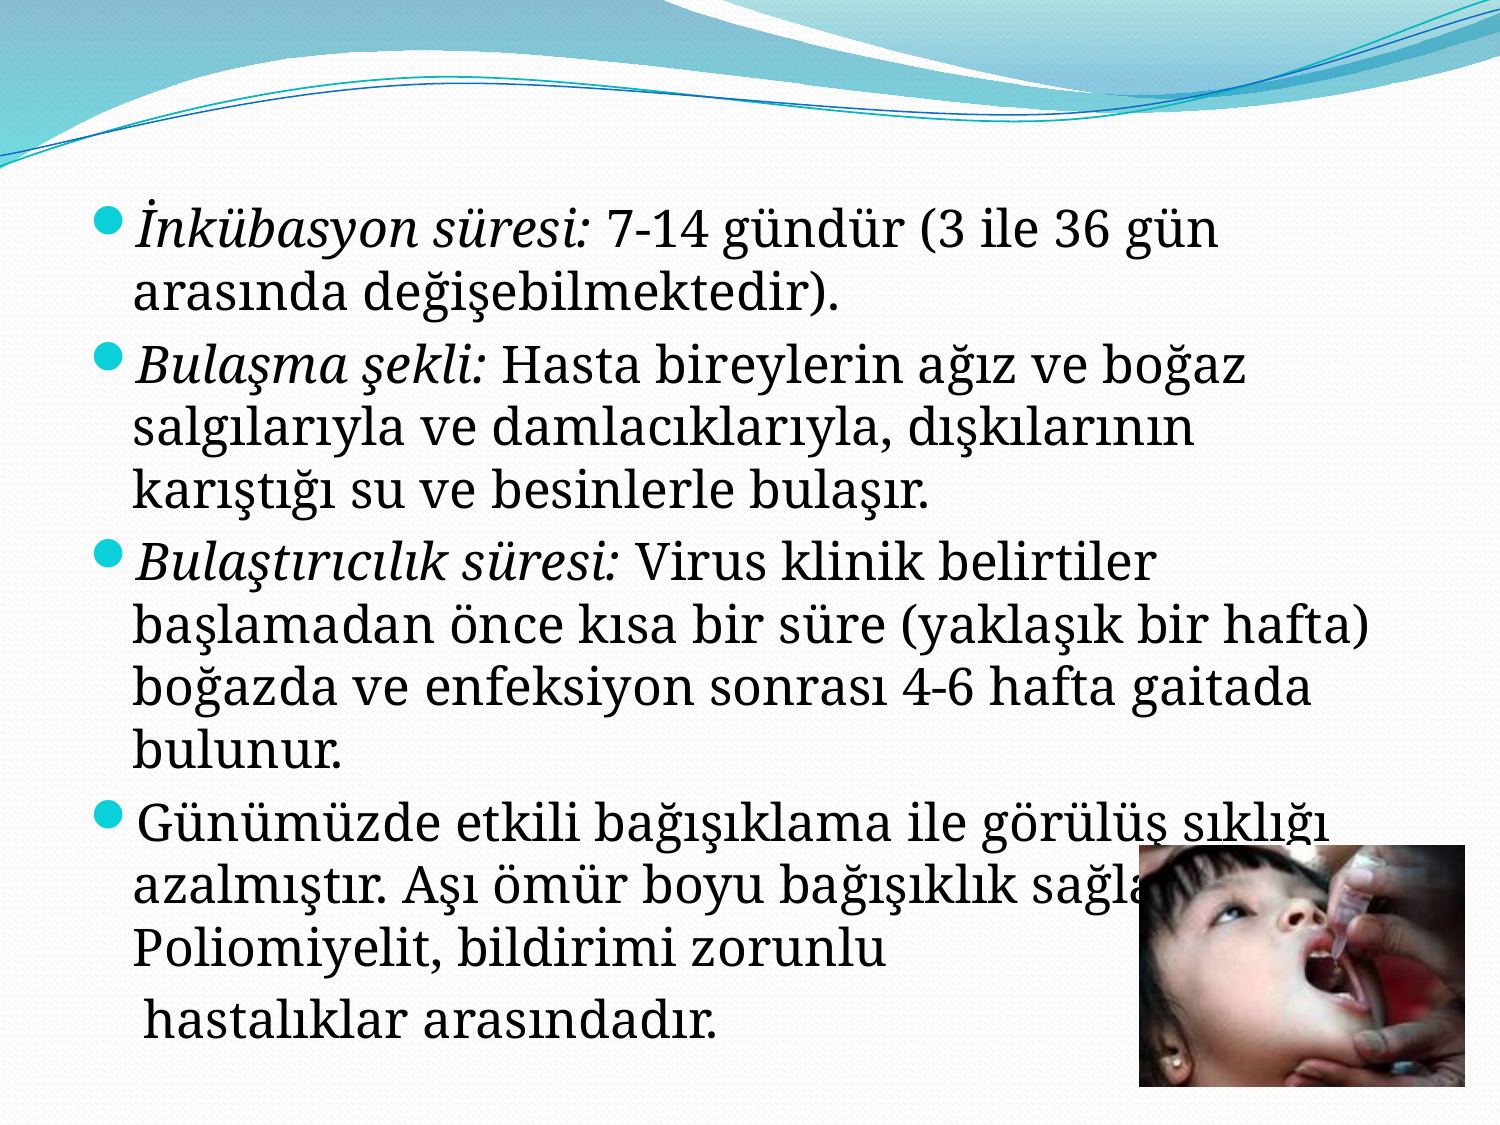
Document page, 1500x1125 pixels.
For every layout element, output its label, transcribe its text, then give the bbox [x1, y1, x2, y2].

picture [1139, 845, 1466, 1087]
list İnkübasyon süresi: 7-14 gündür (3 ile 36 gün arasında değişebilmektedir). Bulaşma şekli: Hasta bireylerin ağız ve boğaz salgılarıyla ve damlacıklarıyla, dışkılarının karıştığı su ve besinlerle bulaşır. Bulaştırıcılık süresi: Virus klinik belirtiler başlamadan önce kısa bir süre (yaklaşık bir hafta) boğazda ve enfeksiyon sonrası 4-6 hafta gaitada bulunur. Günümüzde etkili bağışıklama ile görülüş sıklığı azalmıştır. Aşı ömür boyu bağışıklık sağlar. Poliomiyelit, bildirimi zorunlu hastalıklar arasındadır. [75, 42, 1425, 1059]
